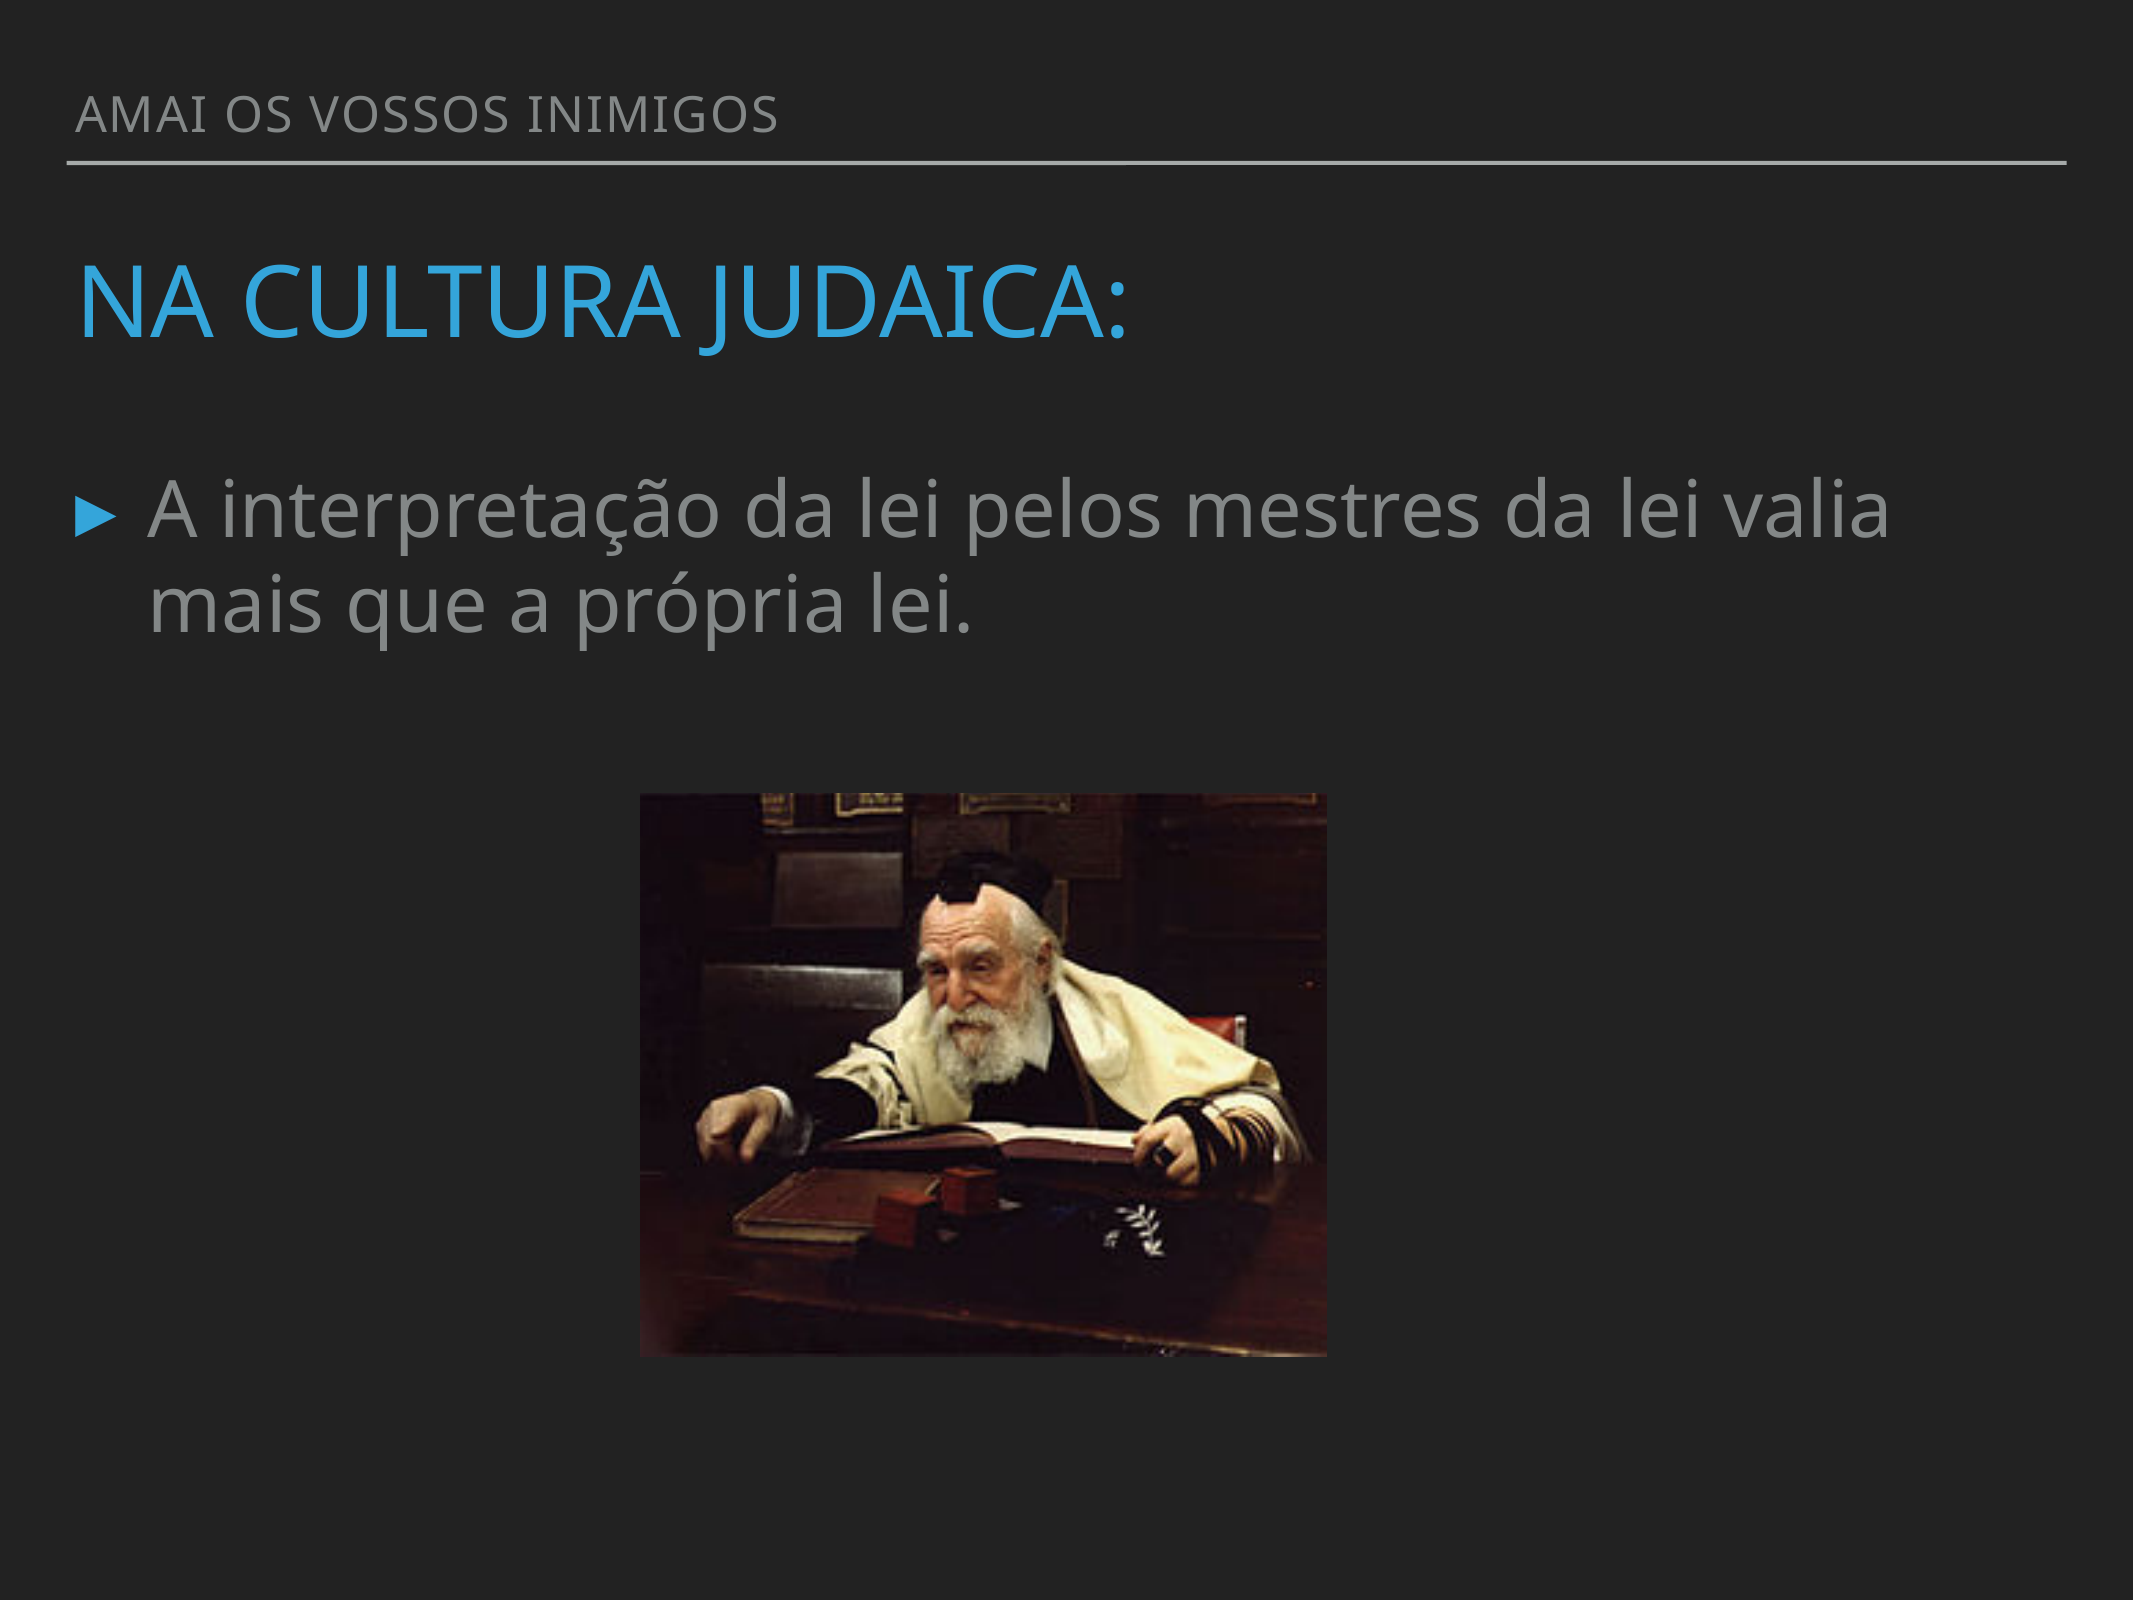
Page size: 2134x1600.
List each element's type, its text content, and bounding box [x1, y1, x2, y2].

picture [639, 793, 1327, 1357]
list Amai os vossos inimigos [66, 74, 1901, 151]
list A interpretação da lei pelos mestres da lei valia mais que a própria lei. [66, 449, 2068, 1453]
title Na cultura judaica: [66, 251, 2068, 372]
